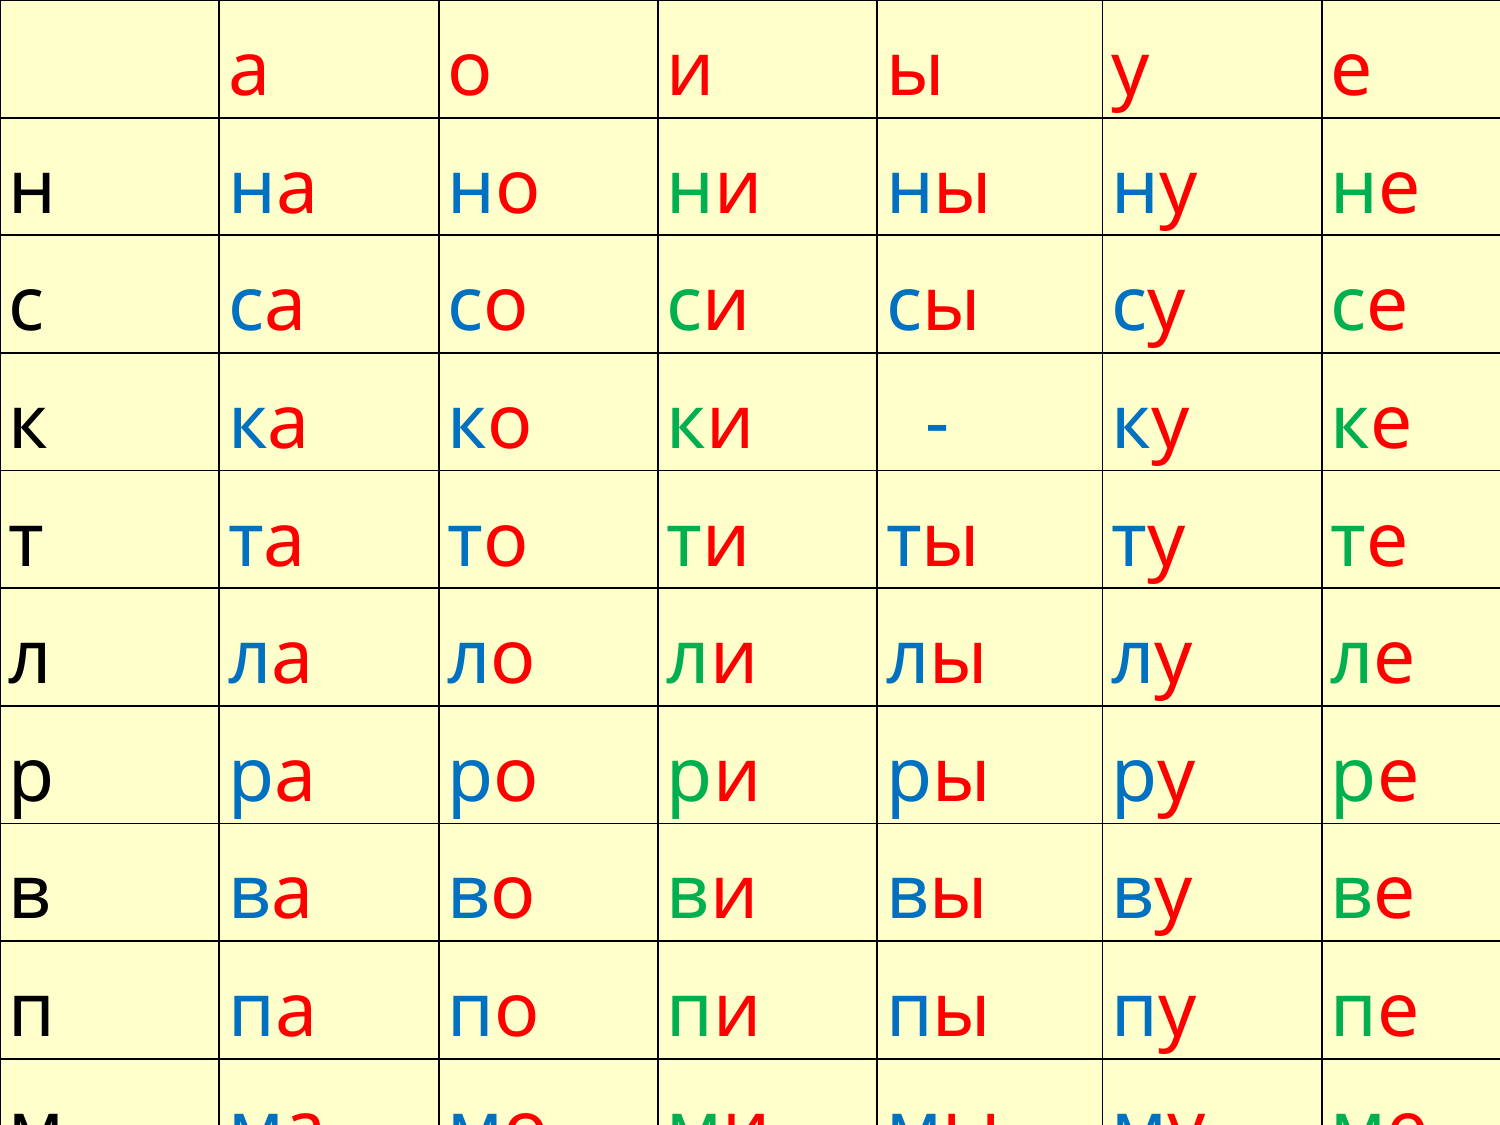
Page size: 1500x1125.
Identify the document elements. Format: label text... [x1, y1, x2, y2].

table_header [1, 1, 218, 117]
table_cell ве [1323, 824, 1500, 940]
table_cell с [1, 236, 218, 352]
table_cell со [440, 236, 657, 352]
table_cell ву [1103, 824, 1321, 940]
table_cell к [1, 354, 218, 470]
table_cell ри [659, 707, 876, 823]
table_cell па [220, 942, 438, 1058]
table_cell по [440, 942, 657, 1058]
table_cell ло [440, 589, 657, 705]
table_cell лы [878, 589, 1102, 705]
table_cell во [440, 824, 657, 940]
table_cell ки [659, 354, 876, 470]
table_cell ме [1323, 1060, 1500, 1125]
table_cell т [1, 471, 218, 587]
table_cell ке [1323, 354, 1500, 470]
table_cell ре [1323, 707, 1500, 823]
table_header о [440, 1, 657, 117]
table_cell ру [1103, 707, 1321, 823]
table_cell ма [220, 1060, 438, 1125]
table_cell ла [220, 589, 438, 705]
table_cell ко [440, 354, 657, 470]
table_cell са [220, 236, 438, 352]
table_cell пи [659, 942, 876, 1058]
table_cell п [1, 942, 218, 1058]
table_cell ни [659, 119, 876, 234]
table_cell на [220, 119, 438, 234]
table_cell ка [220, 354, 438, 470]
table_cell ви [659, 824, 876, 940]
table_header у [1103, 1, 1321, 117]
table_cell ты [878, 471, 1102, 587]
table_cell то [440, 471, 657, 587]
table_cell ле [1323, 589, 1500, 705]
table_cell пу [1103, 942, 1321, 1058]
table_cell ры [878, 707, 1102, 823]
table_cell р [1, 707, 218, 823]
table_header и [659, 1, 876, 117]
table_cell но [440, 119, 657, 234]
table_cell ли [659, 589, 876, 705]
table_cell м [1, 1060, 218, 1125]
table_cell не [1323, 119, 1500, 234]
table_cell - [878, 354, 1102, 470]
table_cell сы [878, 236, 1102, 352]
table_cell ти [659, 471, 876, 587]
table_cell ра [220, 707, 438, 823]
table_header е [1323, 1, 1500, 117]
table_header а [220, 1, 438, 117]
table_cell те [1323, 471, 1500, 587]
table_cell му [1103, 1060, 1321, 1125]
table_cell в [1, 824, 218, 940]
table_cell ту [1103, 471, 1321, 587]
table_cell мо [440, 1060, 657, 1125]
table_cell си [659, 236, 876, 352]
table_cell пе [1323, 942, 1500, 1058]
table_cell та [220, 471, 438, 587]
table_header ы [878, 1, 1102, 117]
table_cell ми [659, 1060, 876, 1125]
table_cell н [1, 119, 218, 234]
table_cell л [1, 589, 218, 705]
table_cell ва [220, 824, 438, 940]
table_cell ку [1103, 354, 1321, 470]
table_cell ну [1103, 119, 1321, 234]
table_cell ны [878, 119, 1102, 234]
table_cell лу [1103, 589, 1321, 705]
table_cell пы [878, 942, 1102, 1058]
table_cell се [1323, 236, 1500, 352]
table_cell вы [878, 824, 1102, 940]
table_cell ро [440, 707, 657, 823]
table_cell су [1103, 236, 1321, 352]
table_cell мы [878, 1060, 1102, 1125]
